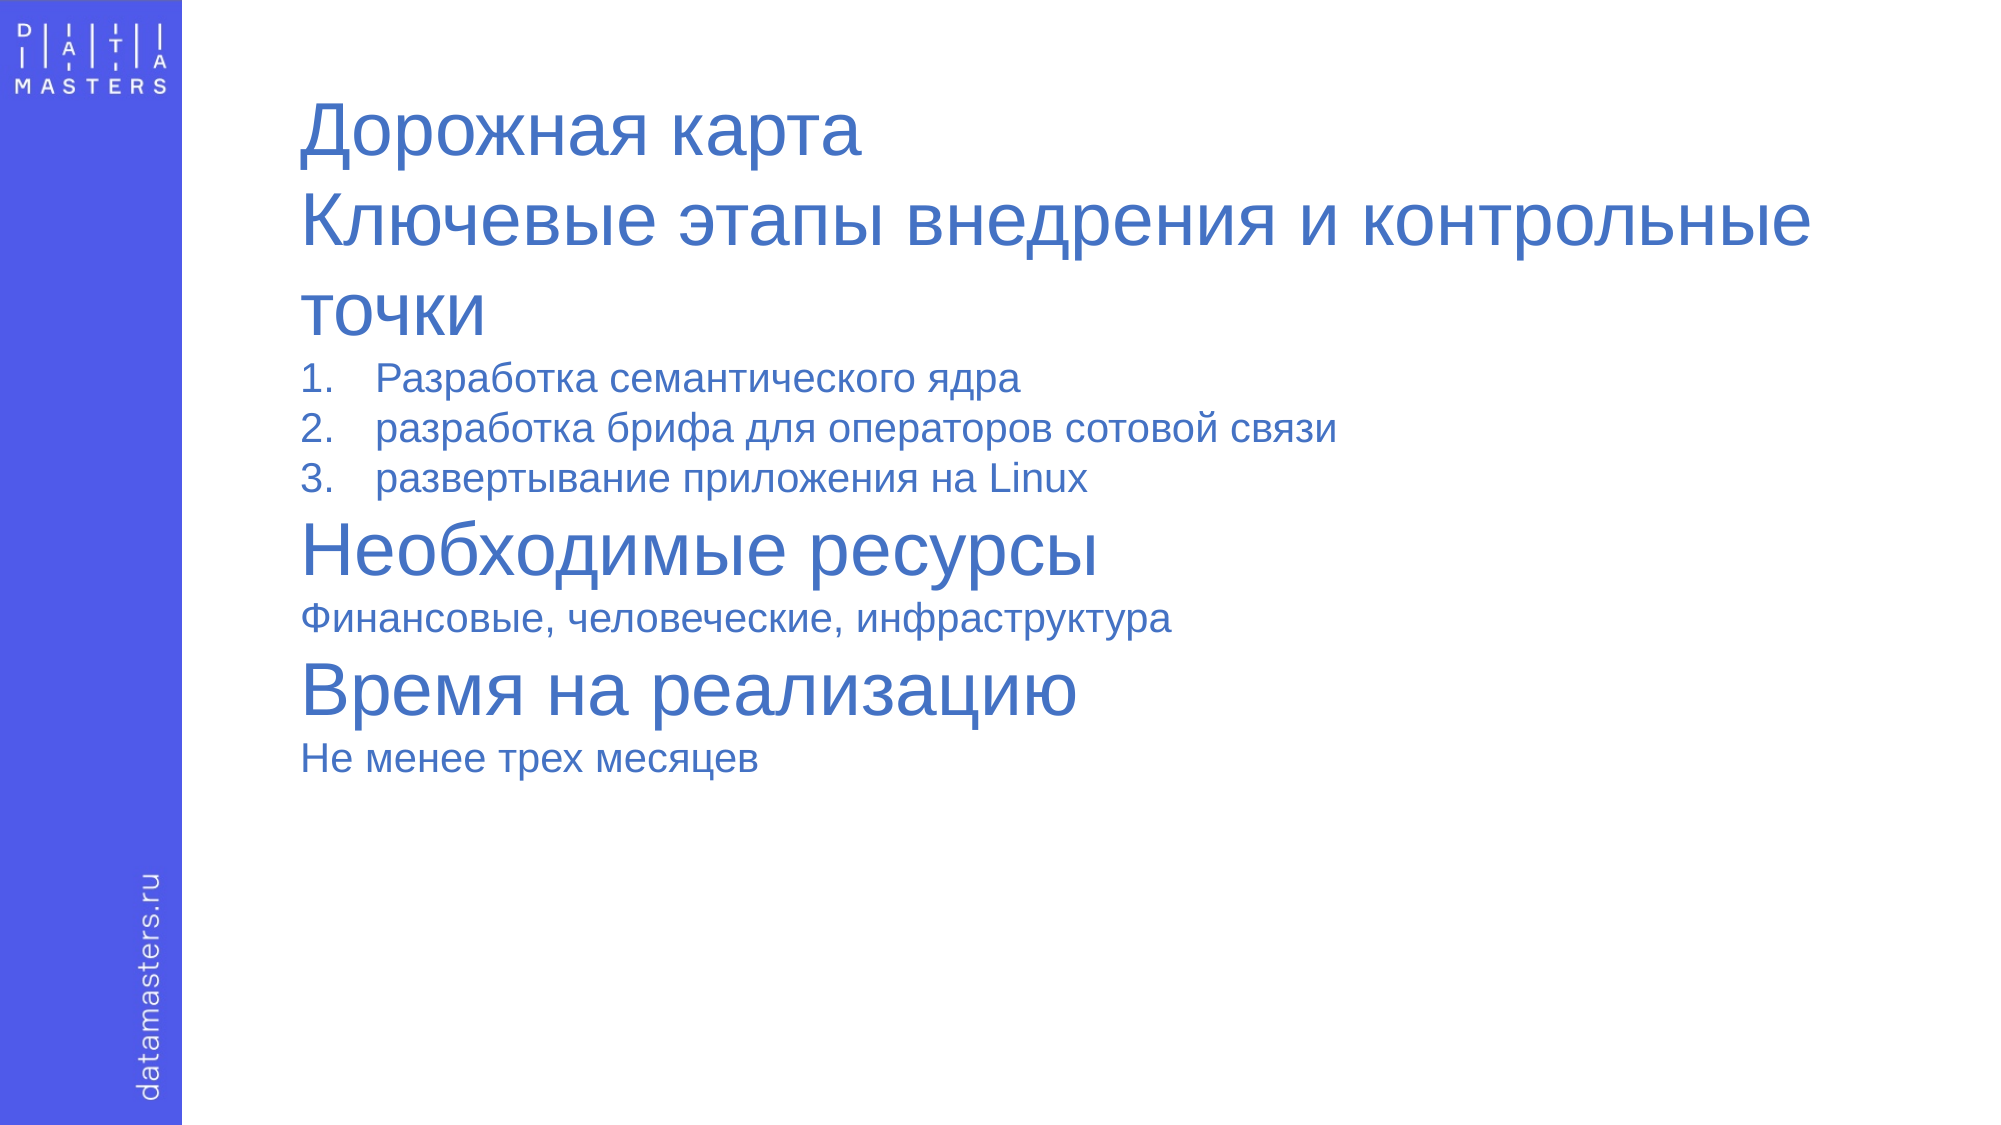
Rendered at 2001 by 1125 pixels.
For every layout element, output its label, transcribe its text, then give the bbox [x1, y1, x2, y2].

picture [0, 0, 182, 1125]
text_box Дорожная карта Ключевые этапы внедрения и контрольные точки Разработка семантического ядра разработка брифа для операторов сотовой связи развертывание приложения на Linux Необходимые ресурсы Финансовые, человеческие, инфраструктура Время на реализацию Не менее трех месяцев [285, 73, 1886, 979]
